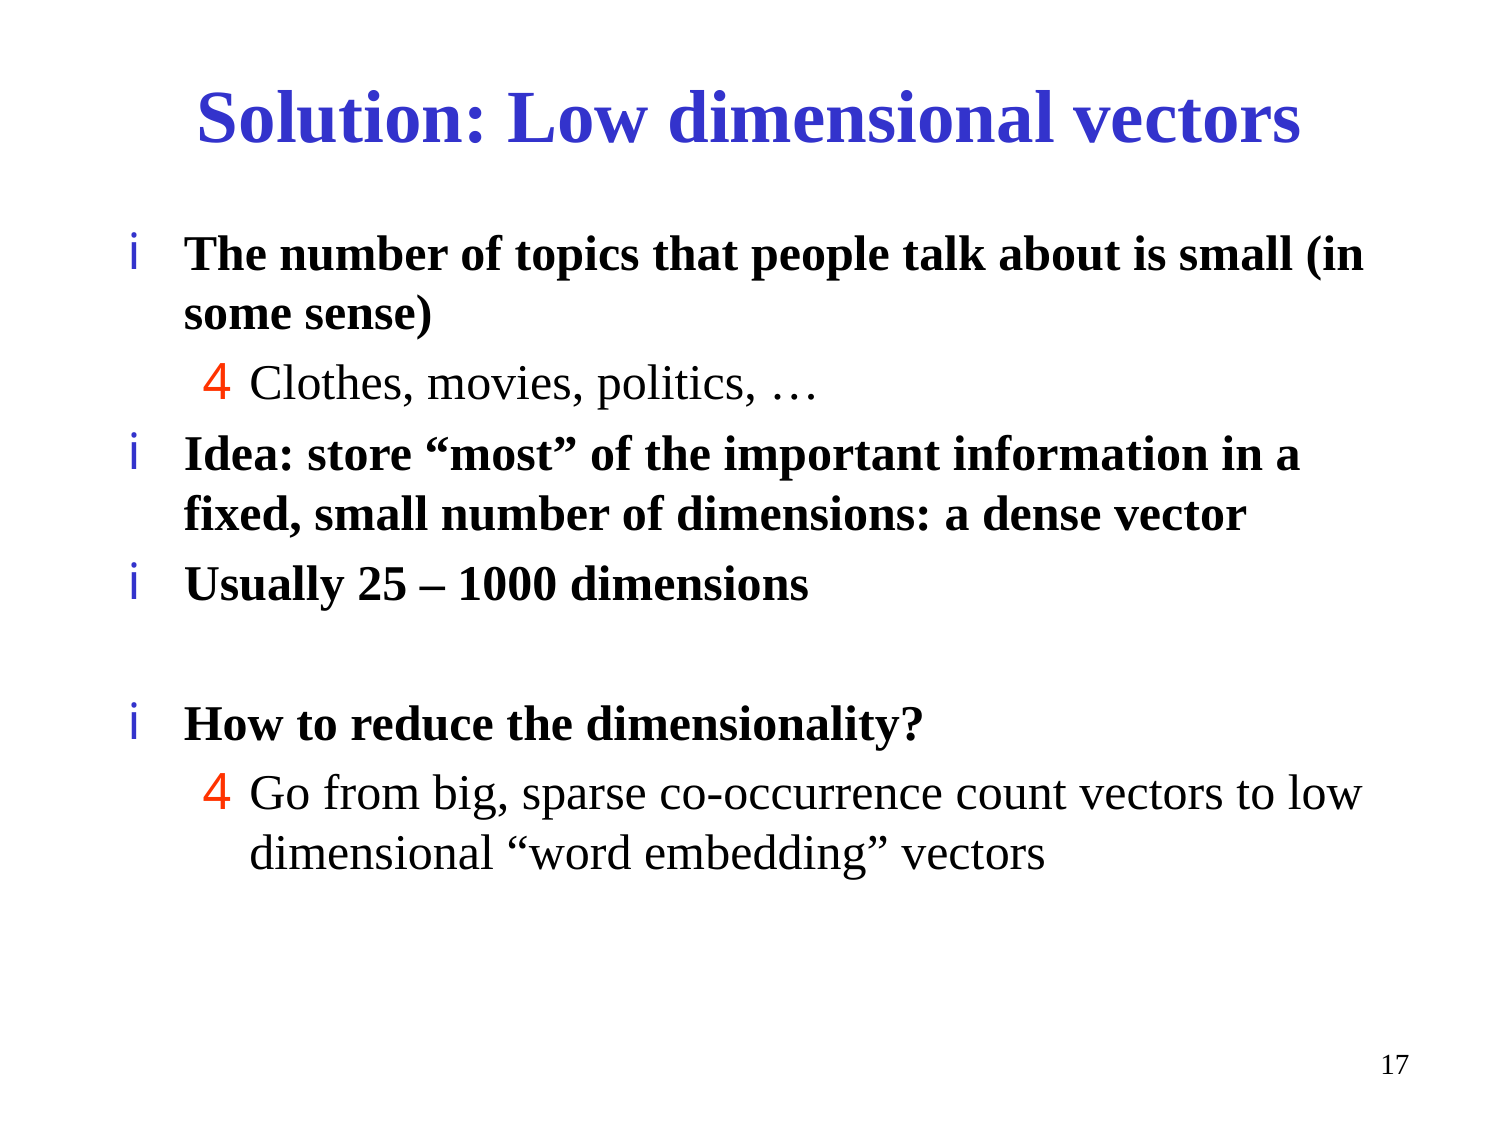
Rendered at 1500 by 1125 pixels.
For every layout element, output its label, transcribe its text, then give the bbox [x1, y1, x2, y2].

slide_number 17 [1112, 1037, 1426, 1076]
list The number of topics that people talk about is small (in some sense) Clothes, movies, politics, … Idea: store “most” of the important information in a fixed, small number of dimensions: a dense vector Usually 25 – 1000 dimensions How to reduce the dimensionality? Go from big, sparse co-occurrence count vectors to low dimensional “word embedding” vectors [112, 212, 1388, 1013]
title Solution: Low dimensional vectors [112, 50, 1388, 175]
